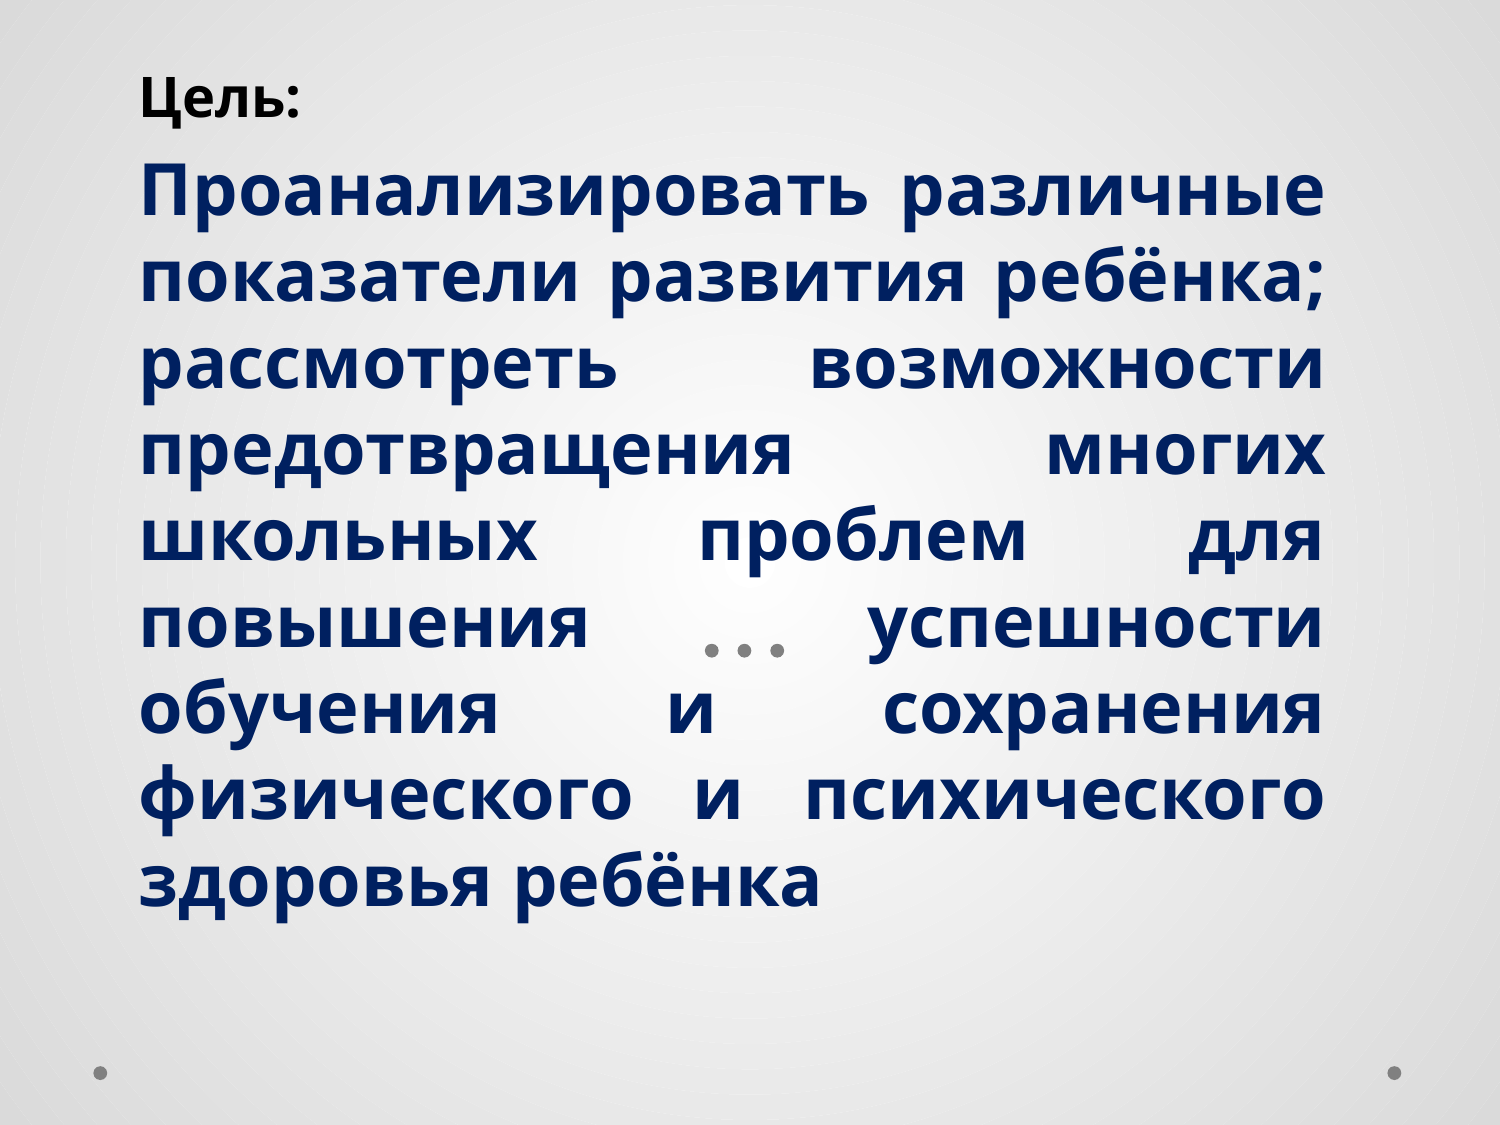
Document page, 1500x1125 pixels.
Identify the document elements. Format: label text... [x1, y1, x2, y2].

list Цель: Проанализировать различные показатели развития ребёнка; рассмотреть возможности предотвращения многих школьных проблем для повышения успешности обучения и сохранения физического и психического здоровья ребёнка [123, 54, 1341, 1012]
